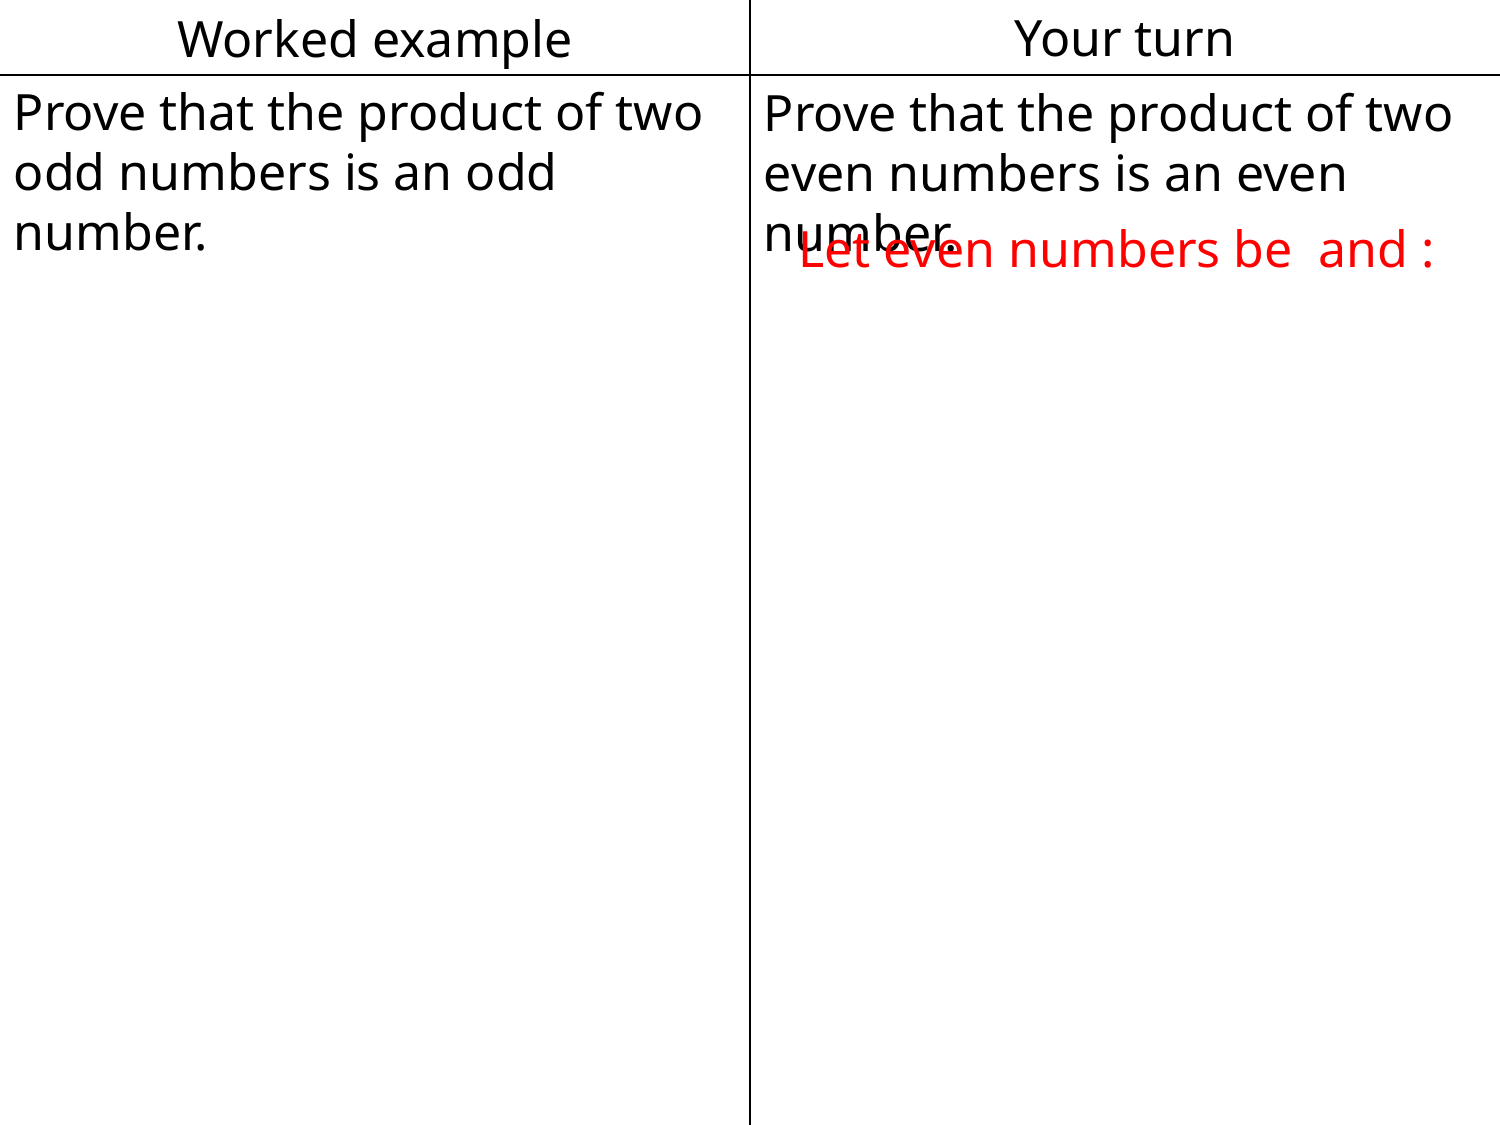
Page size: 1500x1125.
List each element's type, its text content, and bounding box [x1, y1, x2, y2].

text_box Worked example [0, 0, 749, 73]
text_box Your turn [751, 0, 1500, 74]
text_box Prove that the product of two odd numbers is an odd number. [0, 76, 749, 269]
text_box Prove that the product of two even numbers is an even number. [751, 76, 1500, 269]
